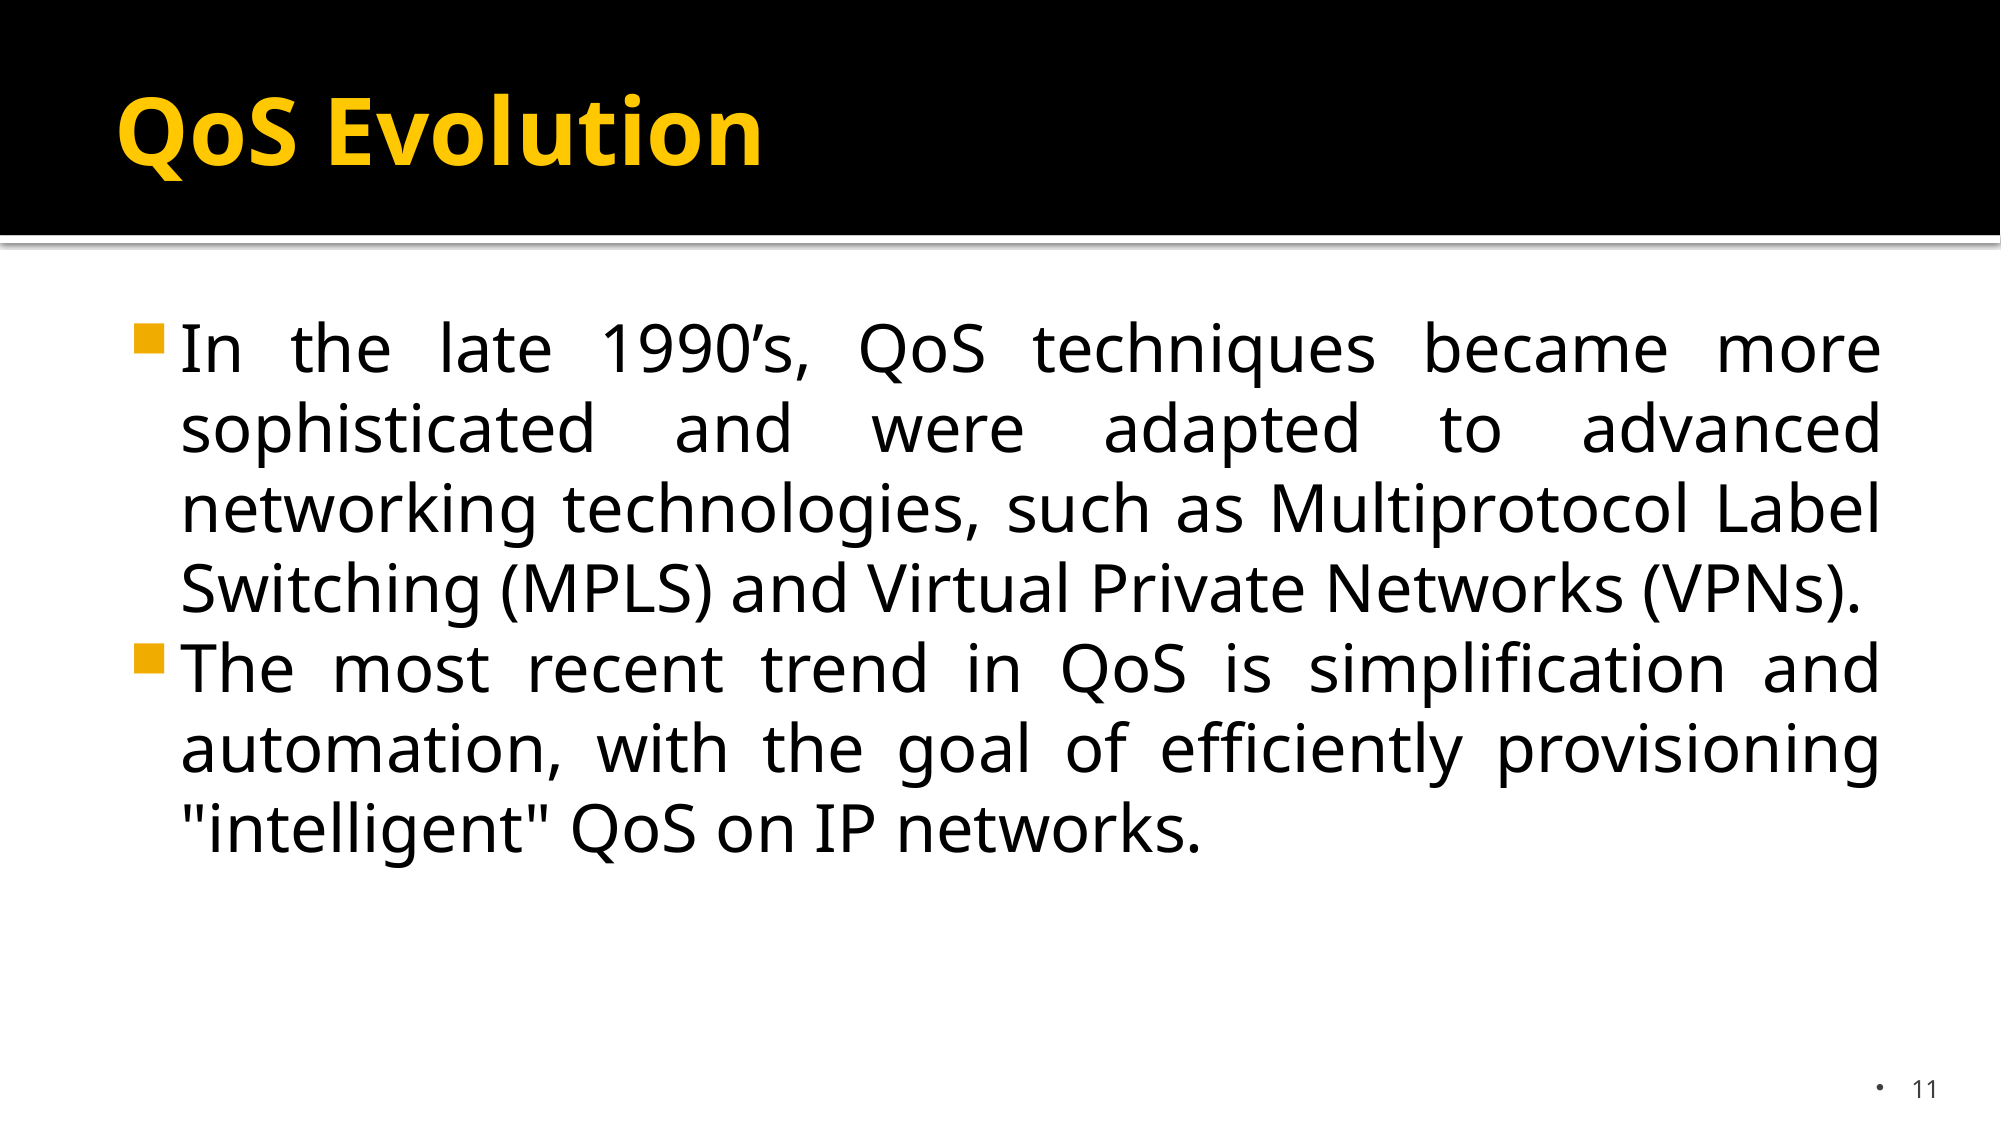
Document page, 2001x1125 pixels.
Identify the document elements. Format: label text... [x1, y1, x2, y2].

list In the late 1990’s, QoS techniques became more sophisticated and were adapted to advanced networking technologies, such as Multiprotocol Label Switching (MPLS) and Virtual Private Networks (VPNs). The most recent trend in QoS is simplification and automation, with the goal of efficiently provisioning "intelligent" QoS on IP networks. [99, 291, 1900, 1050]
title QoS Evolution [99, 25, 1900, 231]
slide_number 11 [1794, 1062, 1955, 1108]
